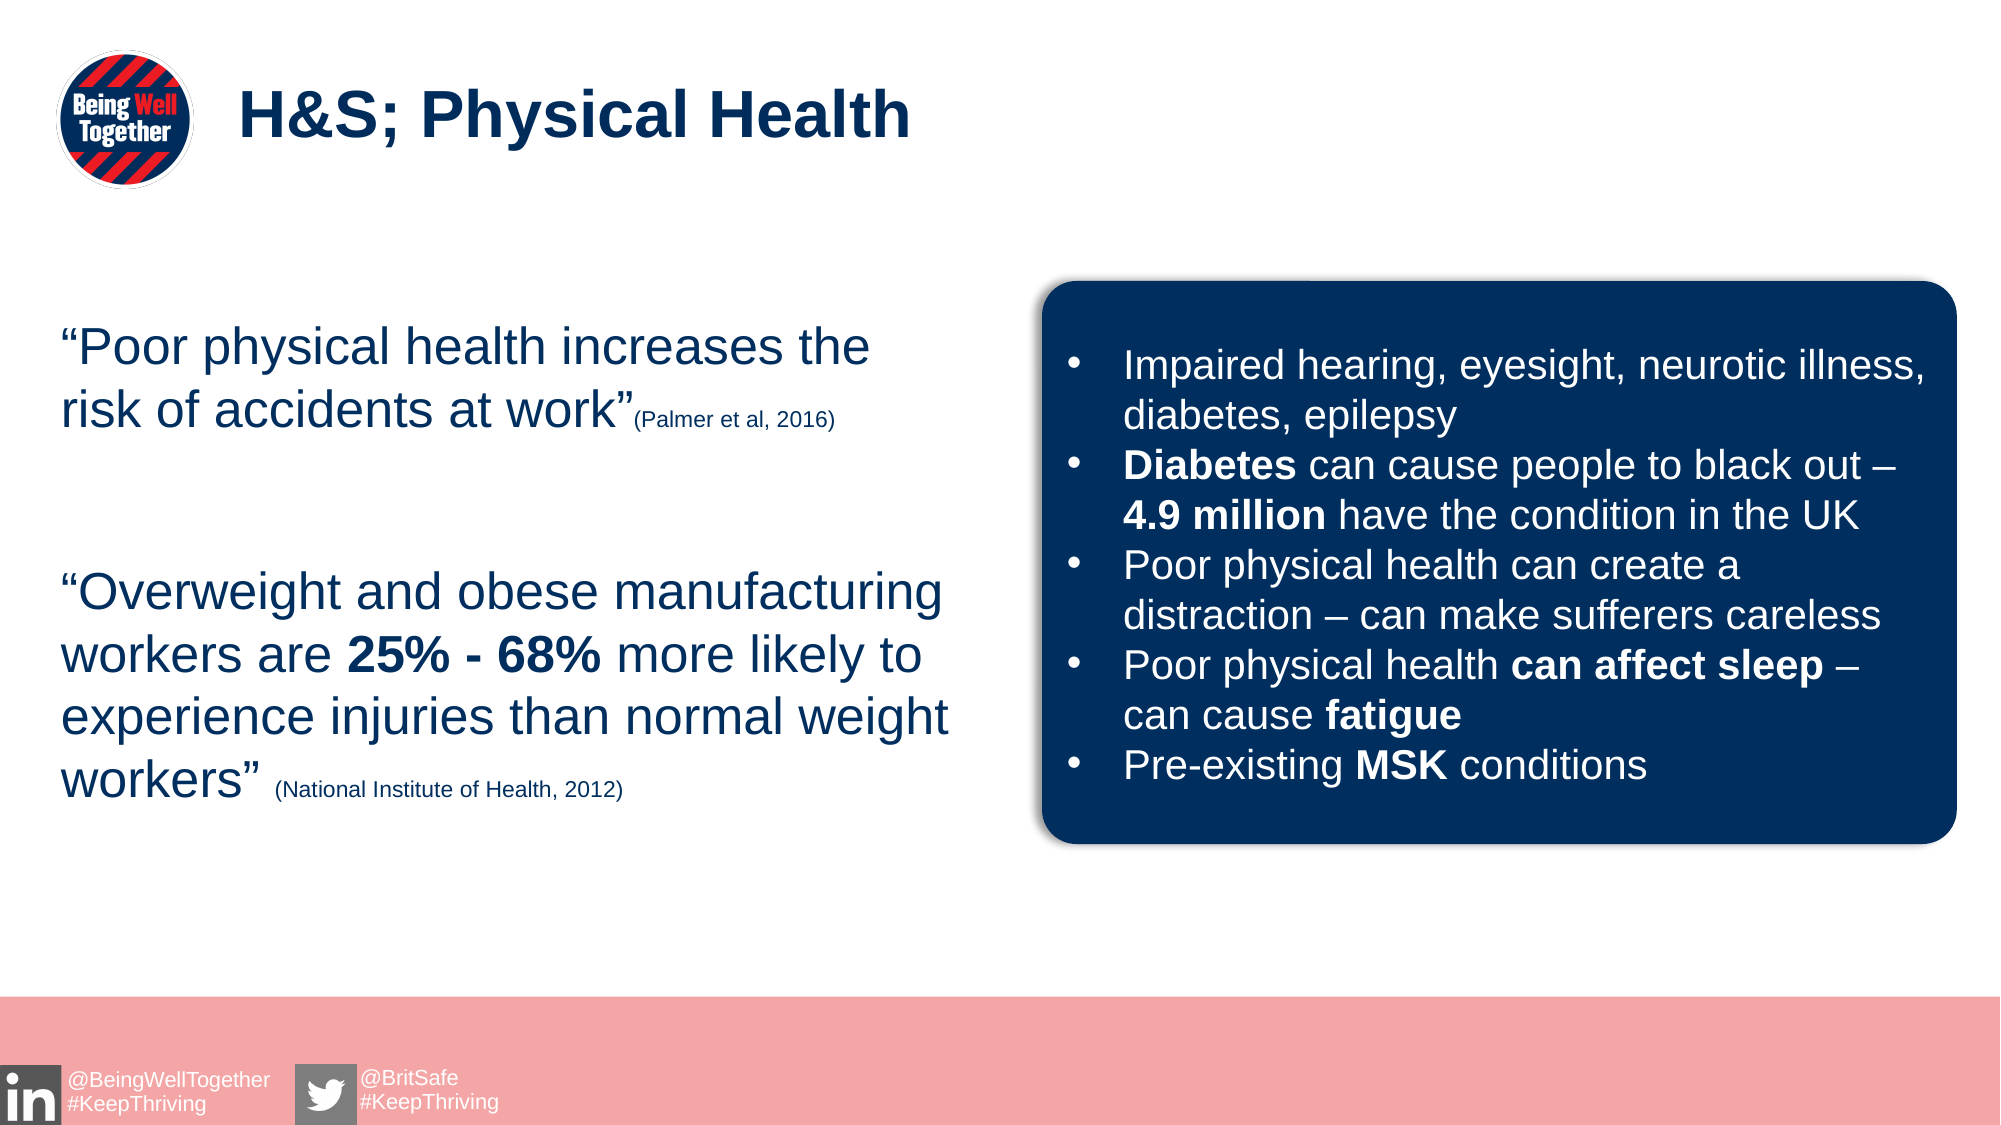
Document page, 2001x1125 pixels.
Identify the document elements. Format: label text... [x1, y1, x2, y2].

text_box H&S; Physical Health [238, 81, 1940, 151]
text_box “Poor physical health increases the risk of accidents at work”(Palmer et al, 2016) “Overweight and obese manufacturing workers are 25% - 68% more likely to experience injuries than normal weight workers” (National Institute of Health, 2012) [60, 312, 958, 808]
picture [56, 50, 194, 189]
text_box Impaired hearing, eyesight, neurotic illness, diabetes, epilepsy Diabetes can cause people to black out – 4.9 million have the condition in the UK Poor physical health can create a distraction – can make sufferers careless Poor physical health can affect sleep – can cause fatigue Pre-existing MSK conditions [1040, 279, 1958, 846]
